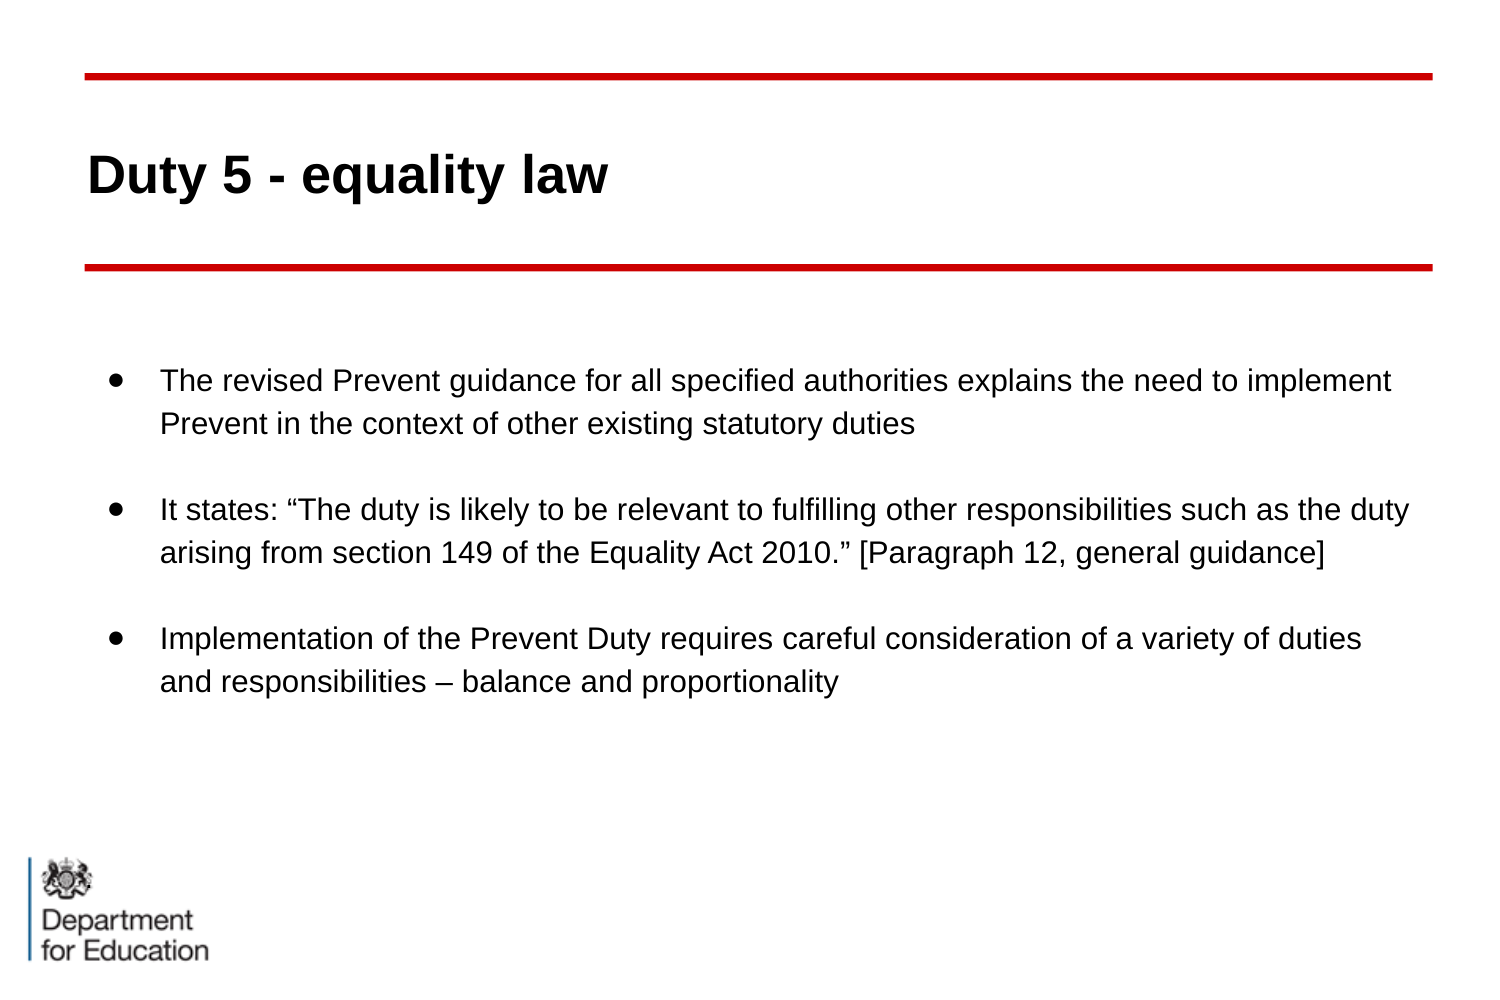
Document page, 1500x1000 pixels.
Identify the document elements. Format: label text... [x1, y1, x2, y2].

title Duty 5 - equality law [72, 88, 1433, 257]
picture [24, 812, 213, 1000]
text_box The revised Prevent guidance for all specified authorities explains the need to implement Prevent in the context of other existing statutory duties It states: “The duty is likely to be relevant to fulfilling other responsibilities such as the duty arising from section 149 of the Equality Act 2010.” [Paragraph 12, general guidance] Implementation of the Prevent Duty requires careful consideration of a variety of duties and responsibilities – balance and proportionality . [69, 347, 1431, 910]
